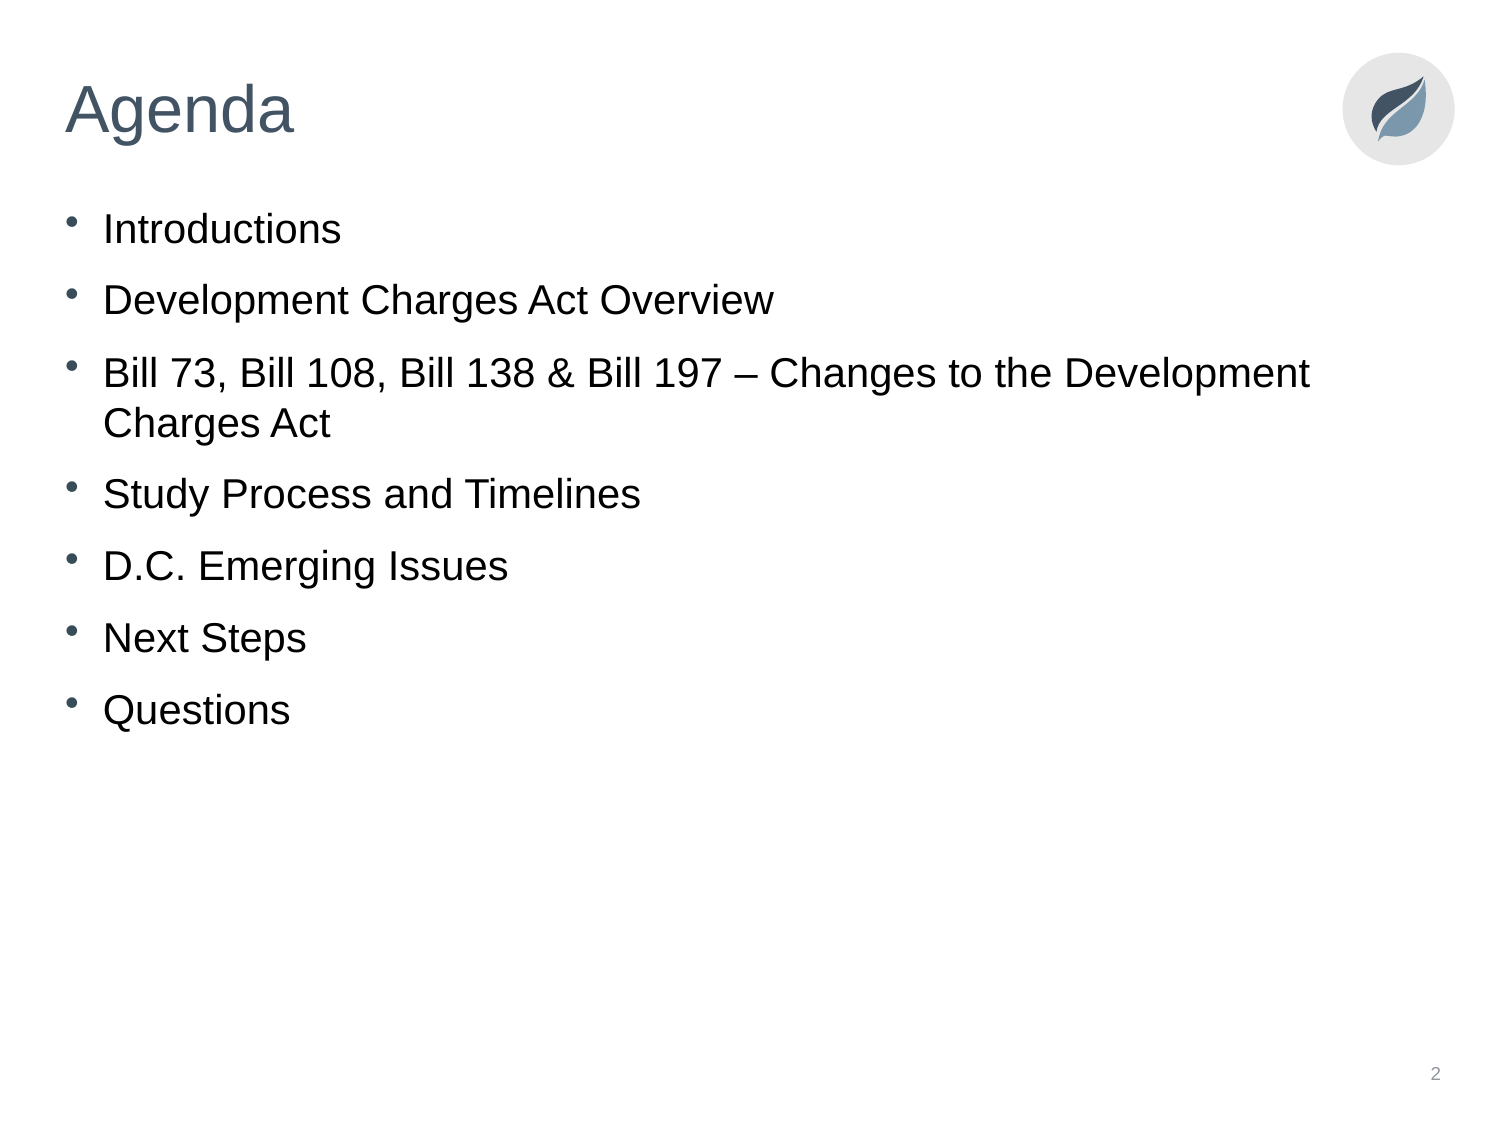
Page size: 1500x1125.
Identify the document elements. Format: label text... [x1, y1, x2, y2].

title Agenda [43, 55, 1317, 151]
slide_number 2 [1312, 1042, 1457, 1103]
list Introductions Development Charges Act Overview Bill 73, Bill 108, Bill 138 & Bill 197 – Changes to the Development Charges Act Study Process and Timelines D.C. Emerging Issues Next Steps Questions [43, 190, 1457, 891]
